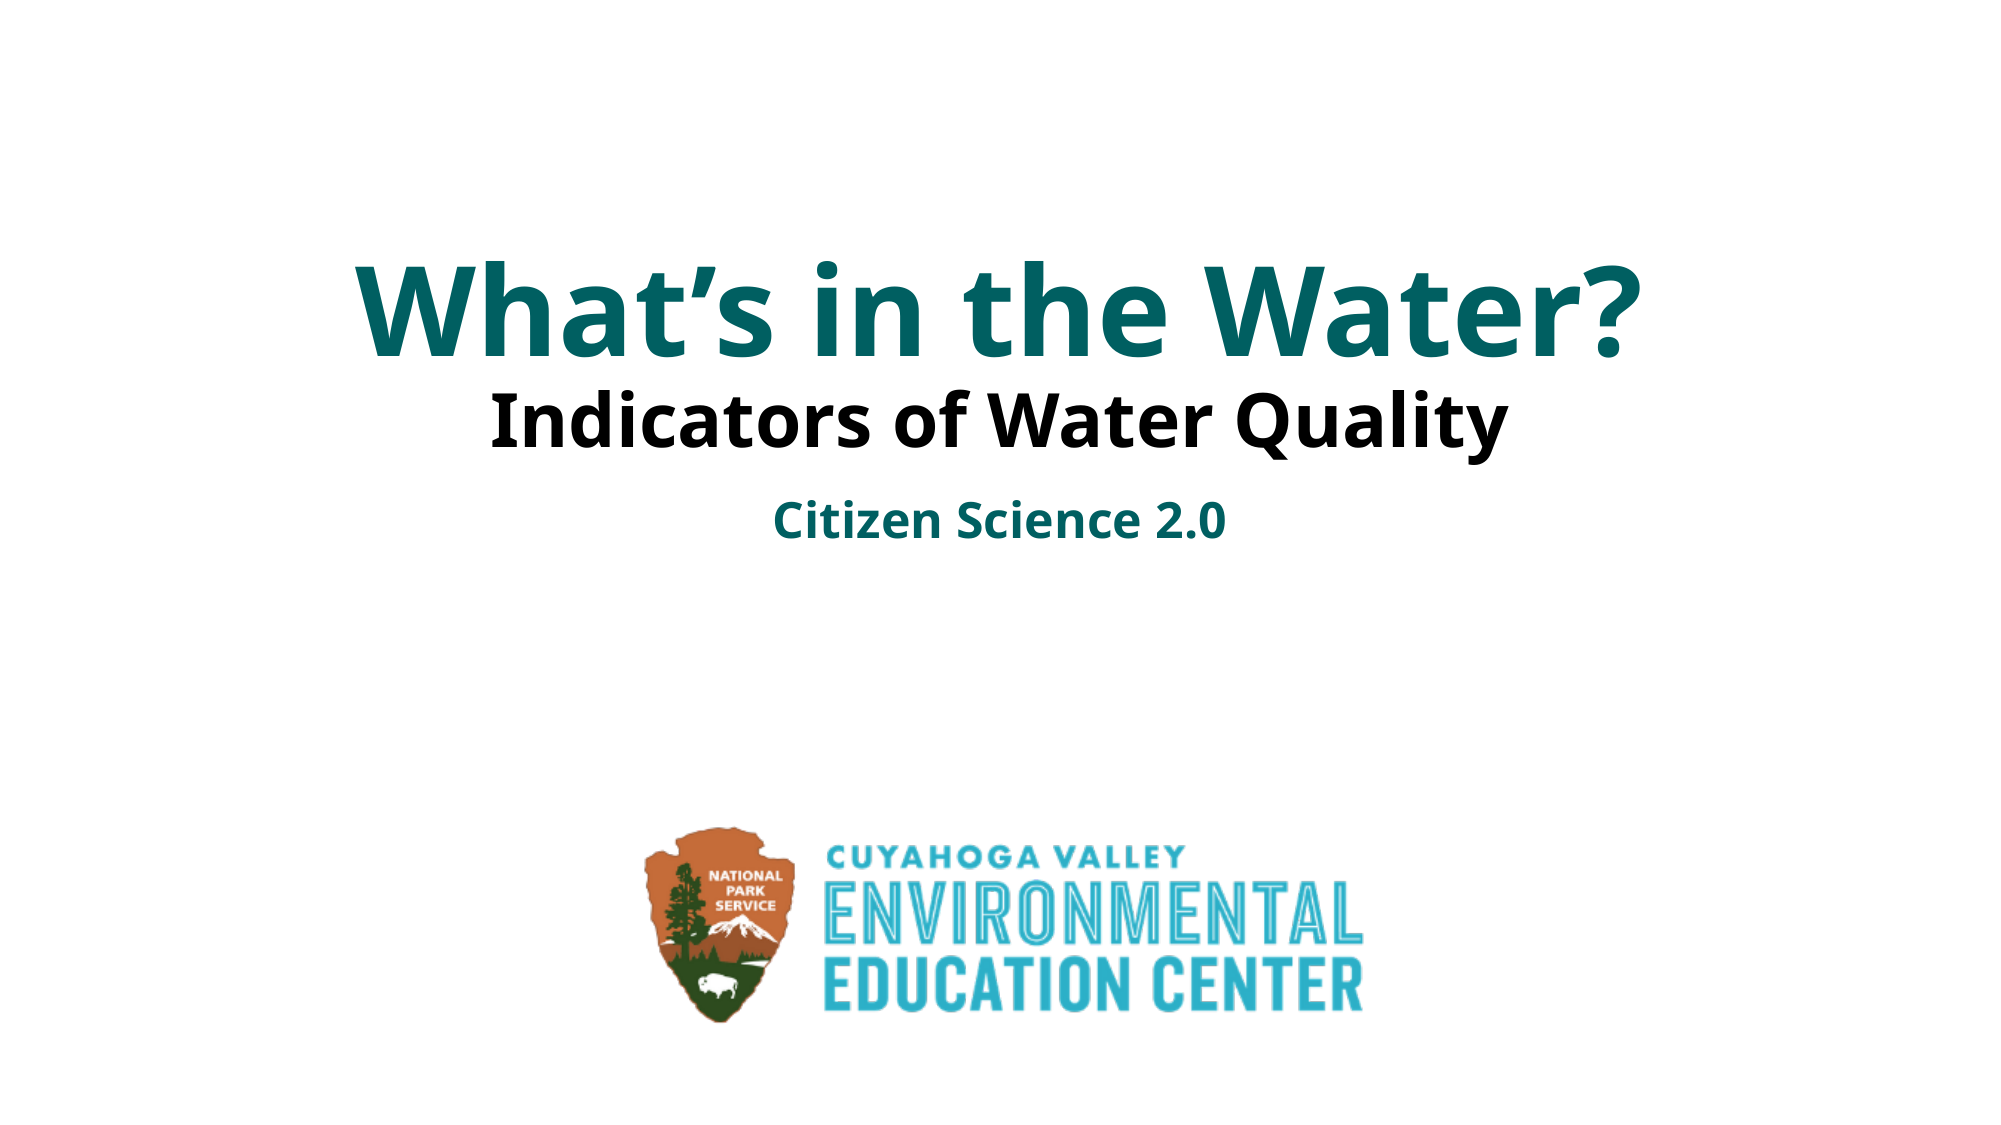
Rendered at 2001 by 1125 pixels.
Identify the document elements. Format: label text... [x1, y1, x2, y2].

title What’s in the Water? Indicators of Water Quality [249, 80, 1750, 472]
subtitle Citizen Science 2.0 [689, 488, 1311, 563]
picture [633, 810, 1367, 1045]
